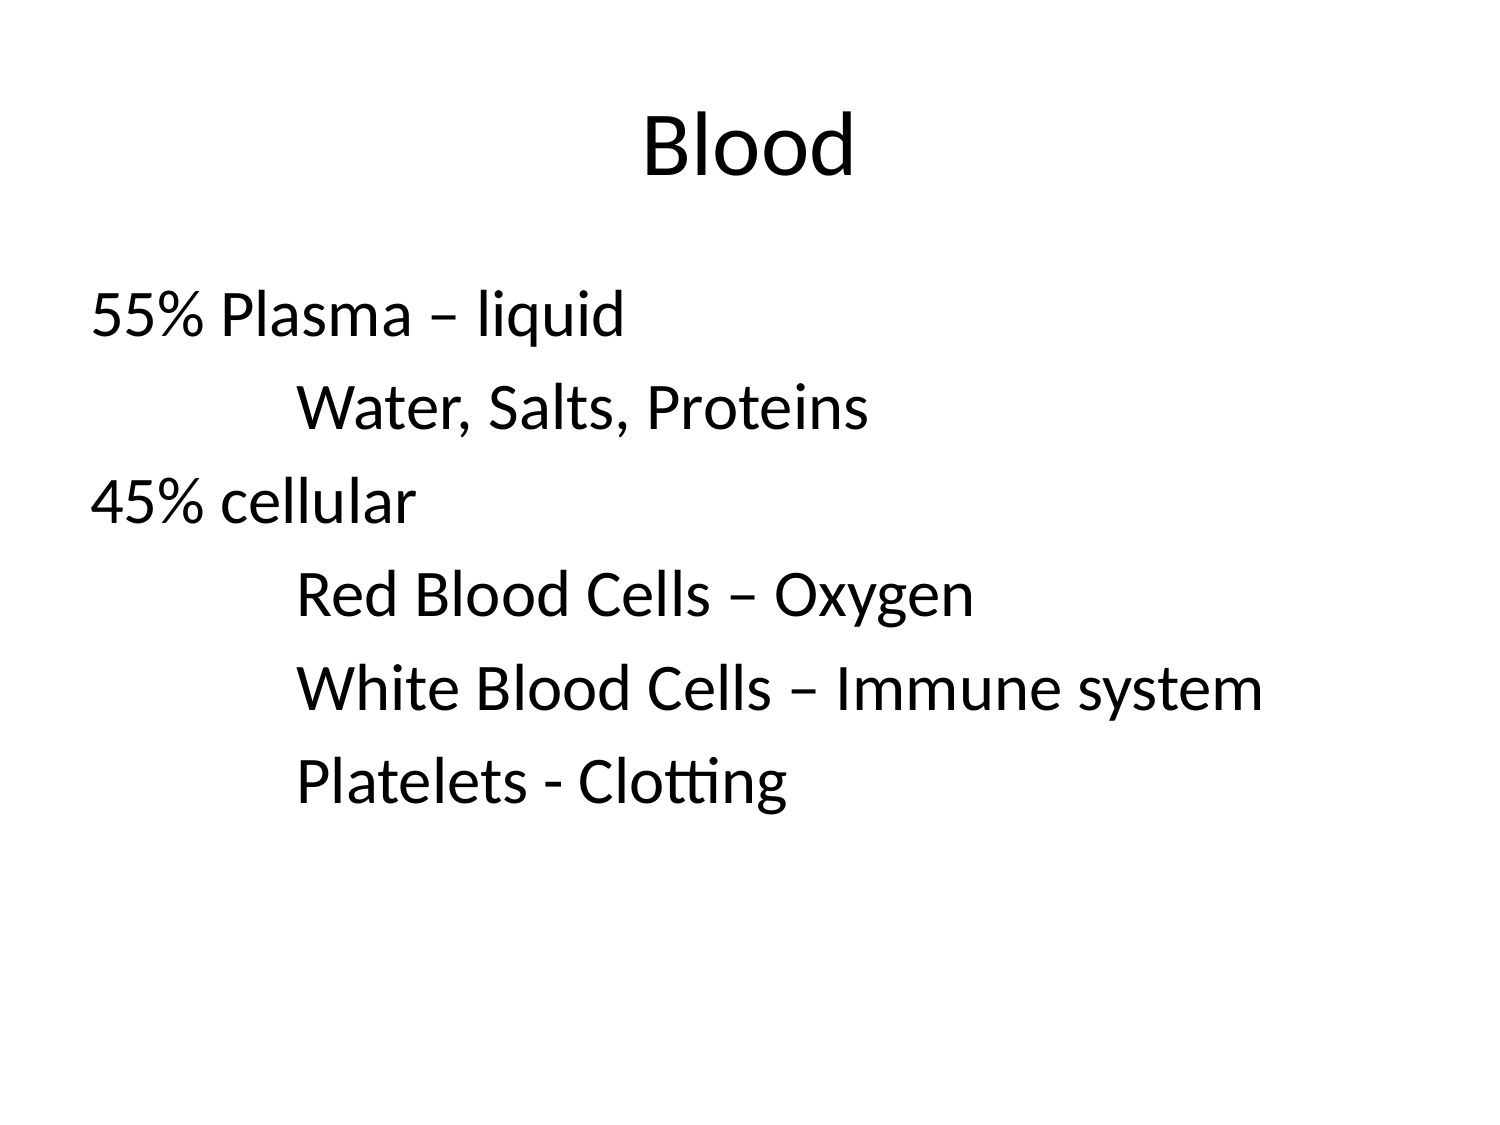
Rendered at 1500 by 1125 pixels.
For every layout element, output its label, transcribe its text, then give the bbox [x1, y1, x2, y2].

title Blood [75, 45, 1425, 233]
list 55% Plasma – liquid Water, Salts, Proteins 45% cellular Red Blood Cells – Oxygen White Blood Cells – Immune system Platelets - Clotting [75, 262, 1425, 1005]
